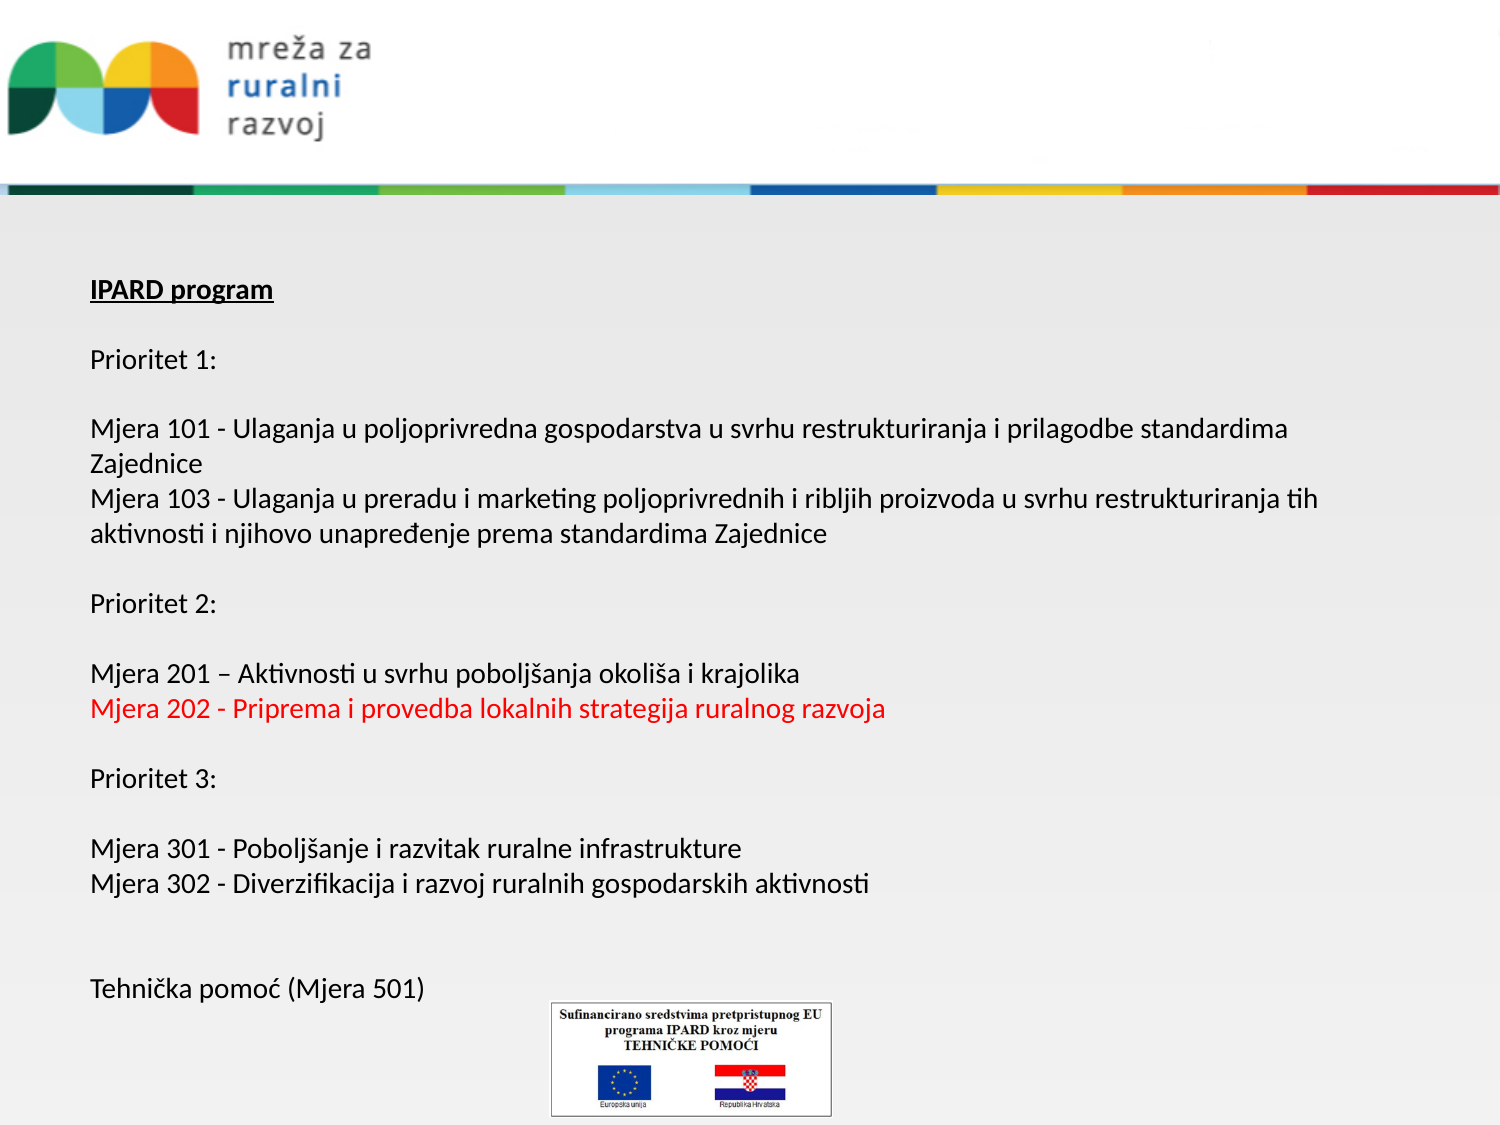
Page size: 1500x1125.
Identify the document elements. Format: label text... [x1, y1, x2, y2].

picture [548, 999, 834, 1118]
list IPARD program Prioritet 1: Mjera 101 - Ulaganja u poljoprivredna gospodarstva u svrhu restrukturiranja i prilagodbe standardima Zajednice Mjera 103 - Ulaganja u preradu i marketing poljoprivrednih i ribljih proizvoda u svrhu restrukturiranja tih aktivnosti i njihovo unapređenje prema standardima Zajednice Prioritet 2: Mjera 201 – Aktivnosti u svrhu poboljšanja okoliša i krajolika Mjera 202 - Priprema i provedba lokalnih strategija ruralnog razvoja Prioritet 3: Mjera 301 - Poboljšanje i razvitak ruralne infrastrukture Mjera 302 - Diverzifikacija i razvoj ruralnih gospodarskih aktivnosti Tehnička pomoć (Mjera 501) [75, 262, 1425, 1005]
picture [0, 0, 1500, 195]
